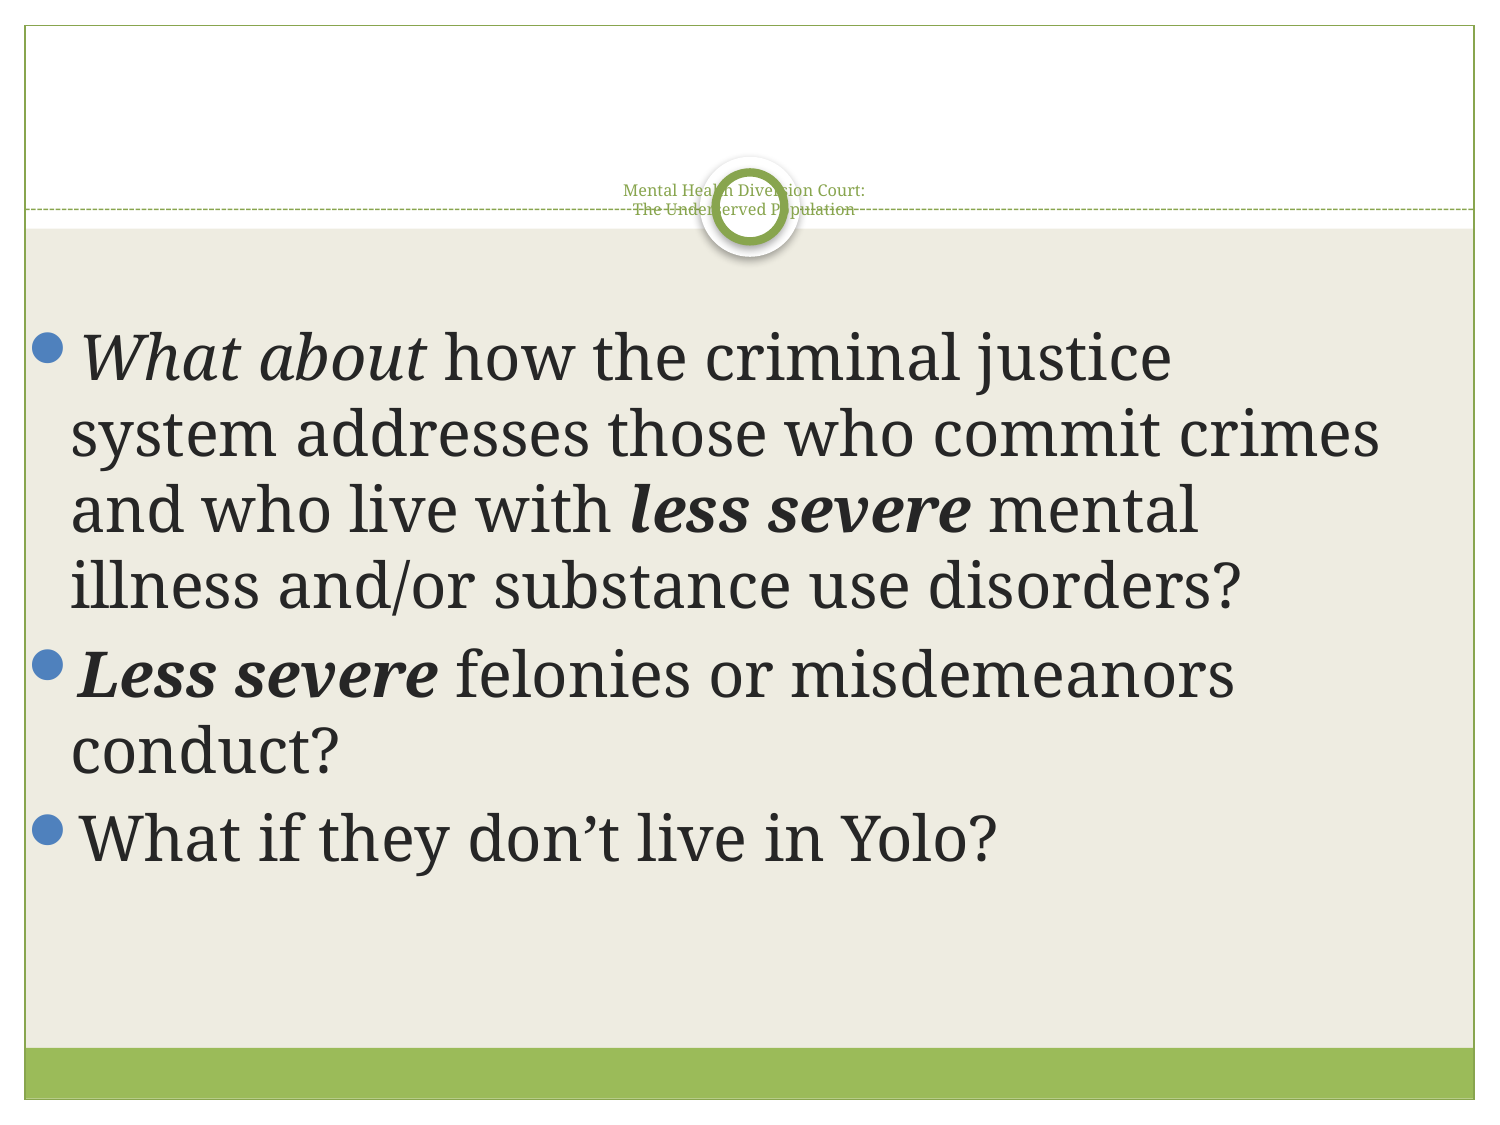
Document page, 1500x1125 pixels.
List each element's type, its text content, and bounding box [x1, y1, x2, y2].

list What about how the criminal justice system addresses those who commit crimes and who live with less severe mental illness and/or substance use disorders? Less severe felonies or misdemeanors conduct? What if they don’t live in Yolo? [12, 259, 1408, 1010]
title Mental Health Diversion Court: The Underserved Population [44, 117, 1445, 251]
